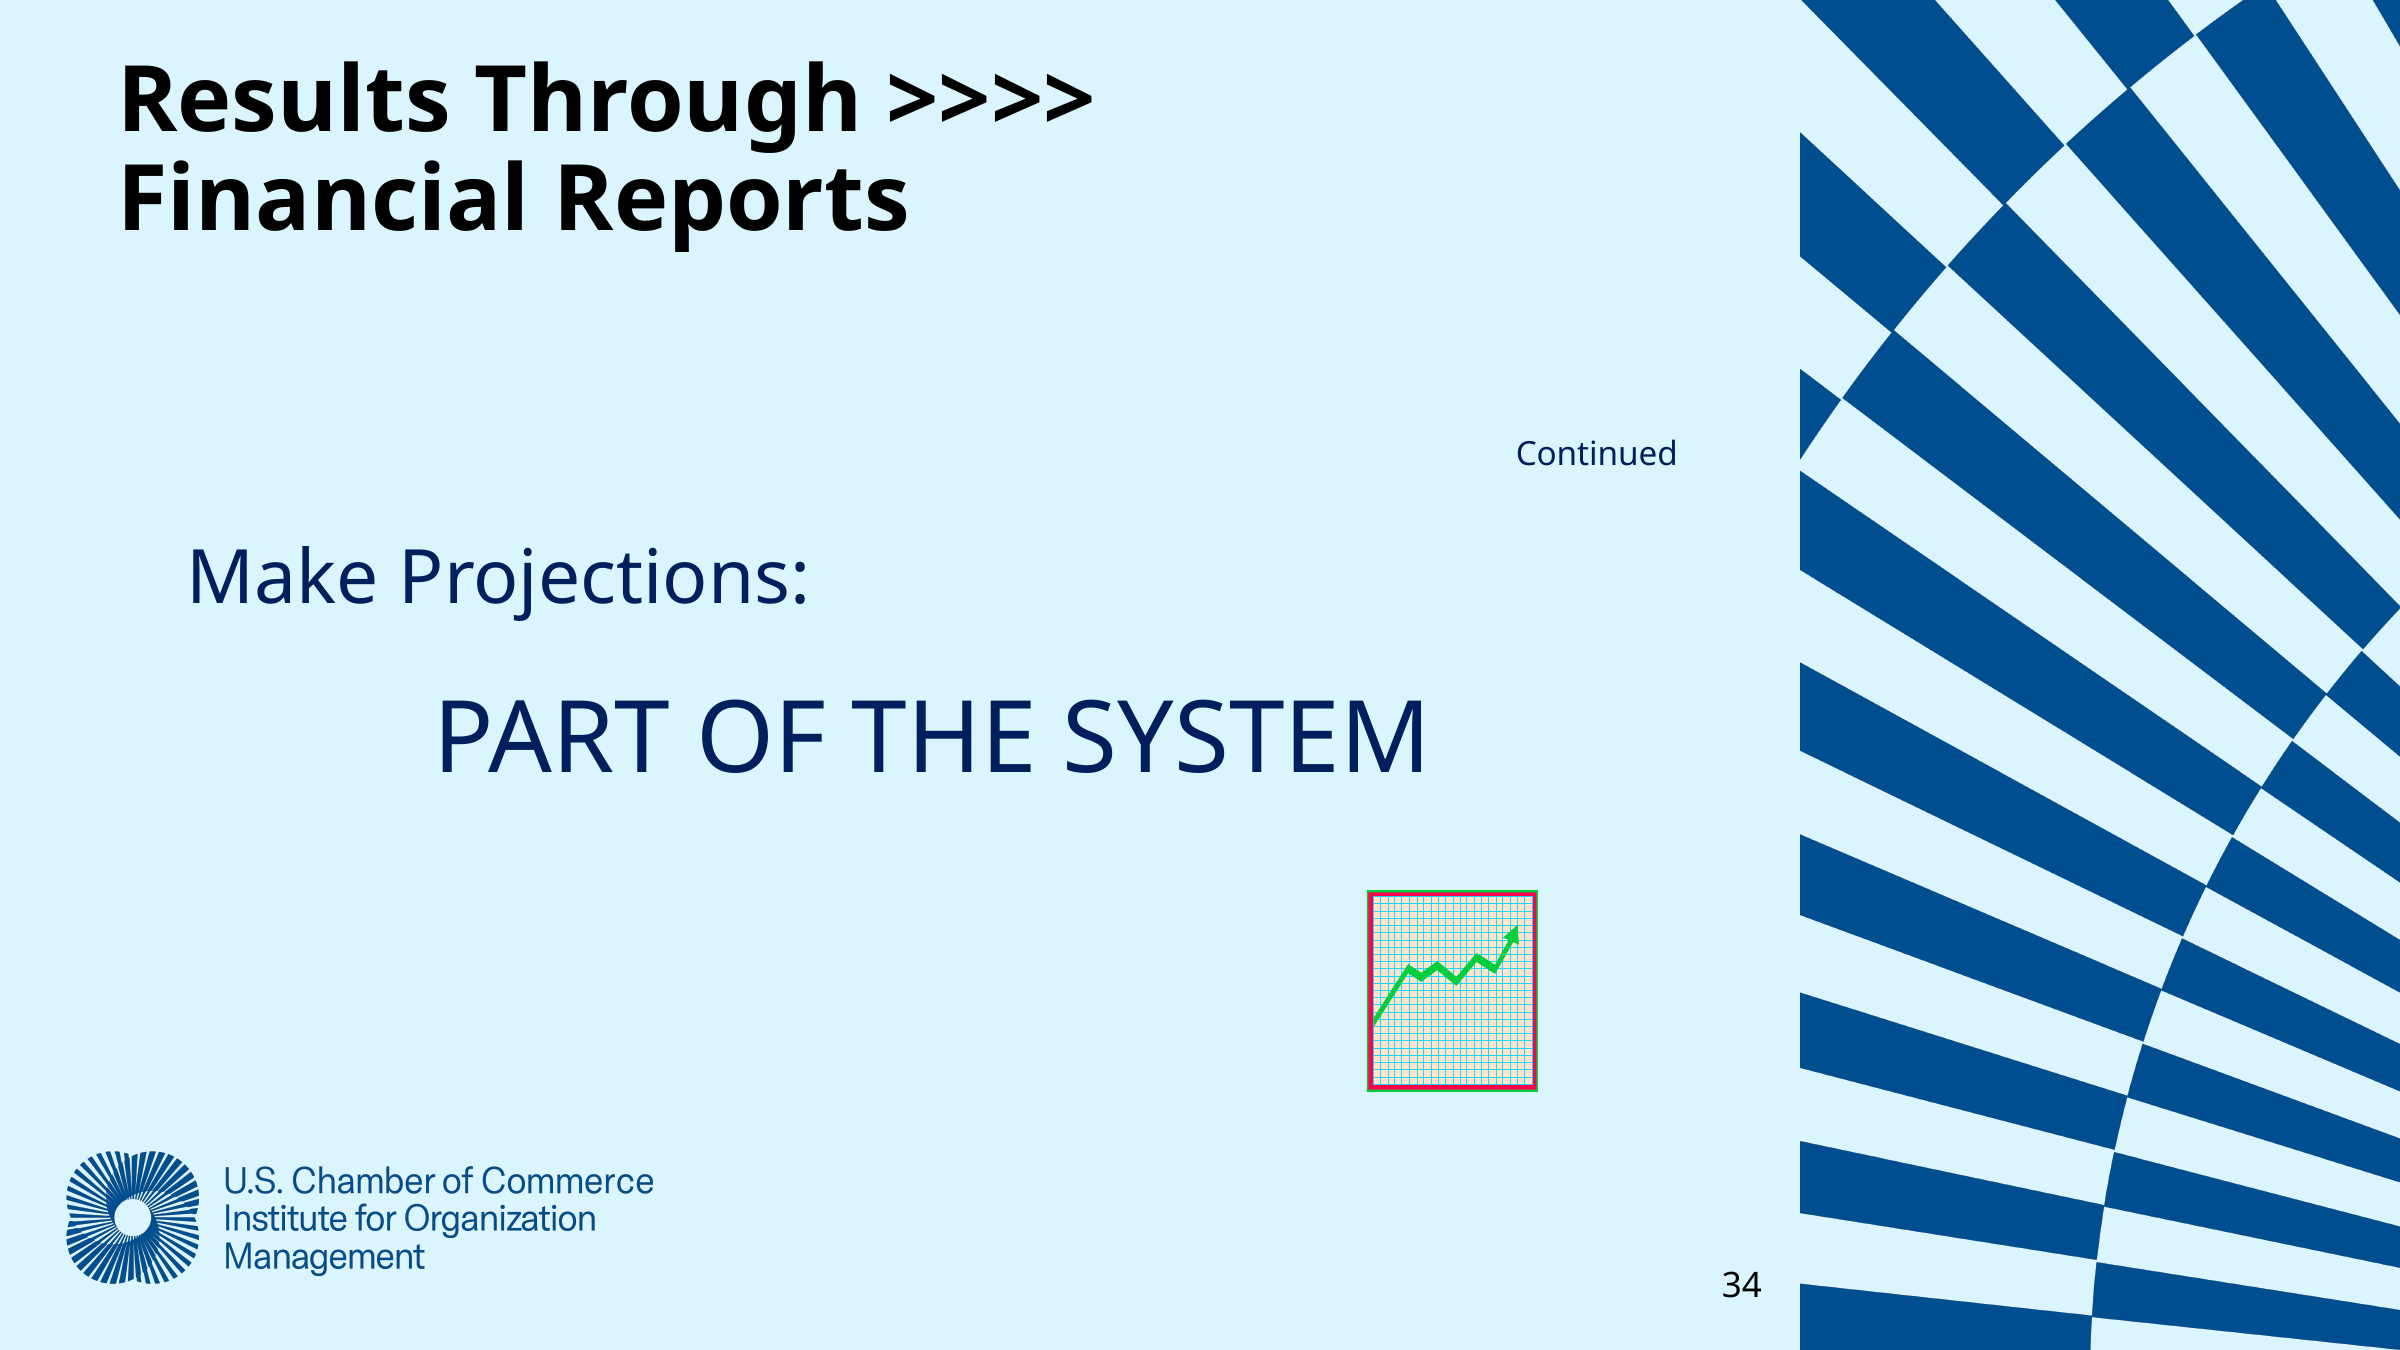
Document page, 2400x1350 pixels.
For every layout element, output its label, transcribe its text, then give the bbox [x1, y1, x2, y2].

list Continued Make Projections: PART OF THE SYSTEM [172, 429, 1693, 1142]
text_box 34 [1401, 1241, 1777, 1332]
picture [0, 1085, 719, 1350]
picture [1799, 0, 2400, 1350]
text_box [1366, 890, 1538, 1092]
text_box Results Through >>>> Financial Reports [102, 45, 1453, 300]
